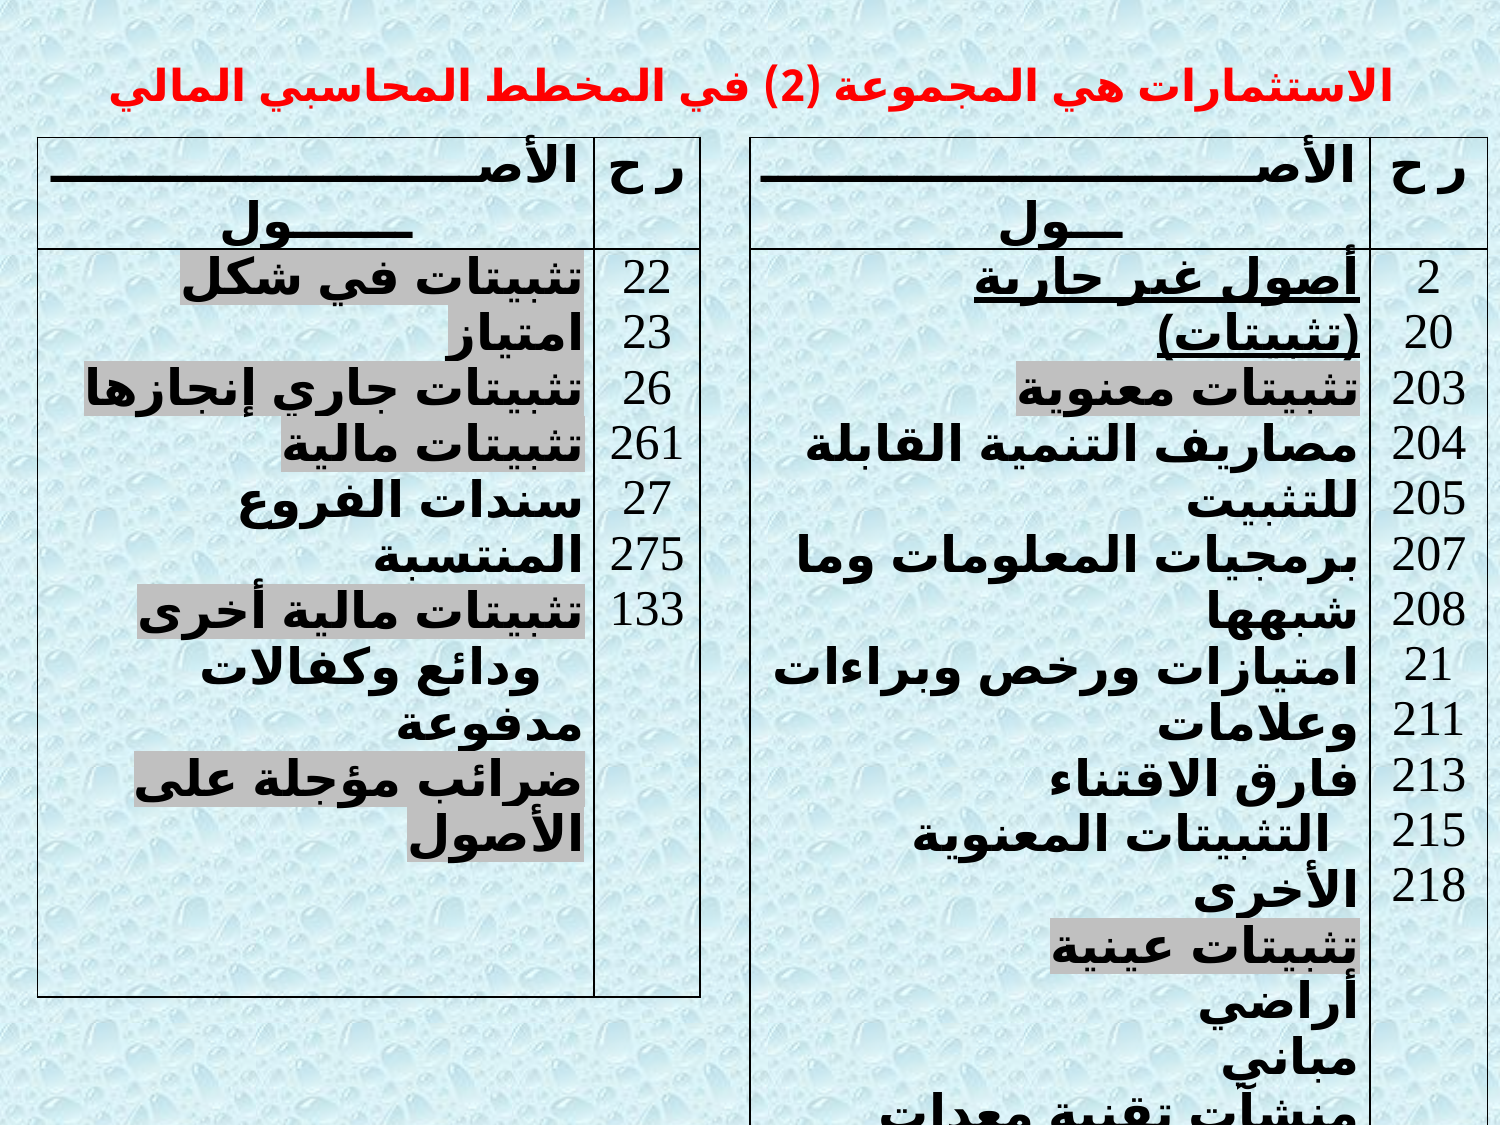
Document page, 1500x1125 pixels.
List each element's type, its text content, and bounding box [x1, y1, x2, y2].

list الاستثمارات هي المجموعة (2) في المخطط المحاسبي المالي [75, 50, 1425, 150]
table_cell أصول غير جارية (تثبيتات) تثبيتات معنوية مصاريف التنمية القابلة للتثبيت برمجيات المعلومات وما شبهها امتيازات ورخص وبراءات وعلامات فارق الاقتناء التثبيتات المعنوية الأخرى تثبيتات عينية أراضي مباني منشآت تقنية معدات وأدوات صناعية معدات نقل [751, 250, 1369, 1125]
table_cell 2 20 203 204 205 207 208 21 211 213 215 218 [1371, 250, 1487, 1125]
table_cell تثبيتات في شكل امتياز تثبيتات جاري إنجازها تثبيتات مالية سندات الفروع المنتسبة تثبيتات مالية أخرى ودائع وكفالات مدفوعة ضرائب مؤجلة على الأصول [38, 250, 593, 996]
table_cell 22 23 26 261 27 275 133 [595, 250, 699, 996]
table_header الأصــــــــــــــــــــــــــــــــول [751, 138, 1369, 248]
table_header ر ح [595, 138, 699, 248]
table_header ر ح [1371, 138, 1487, 248]
table_header الأصــــــــــــــــــــــــــــــــول [38, 138, 593, 248]
